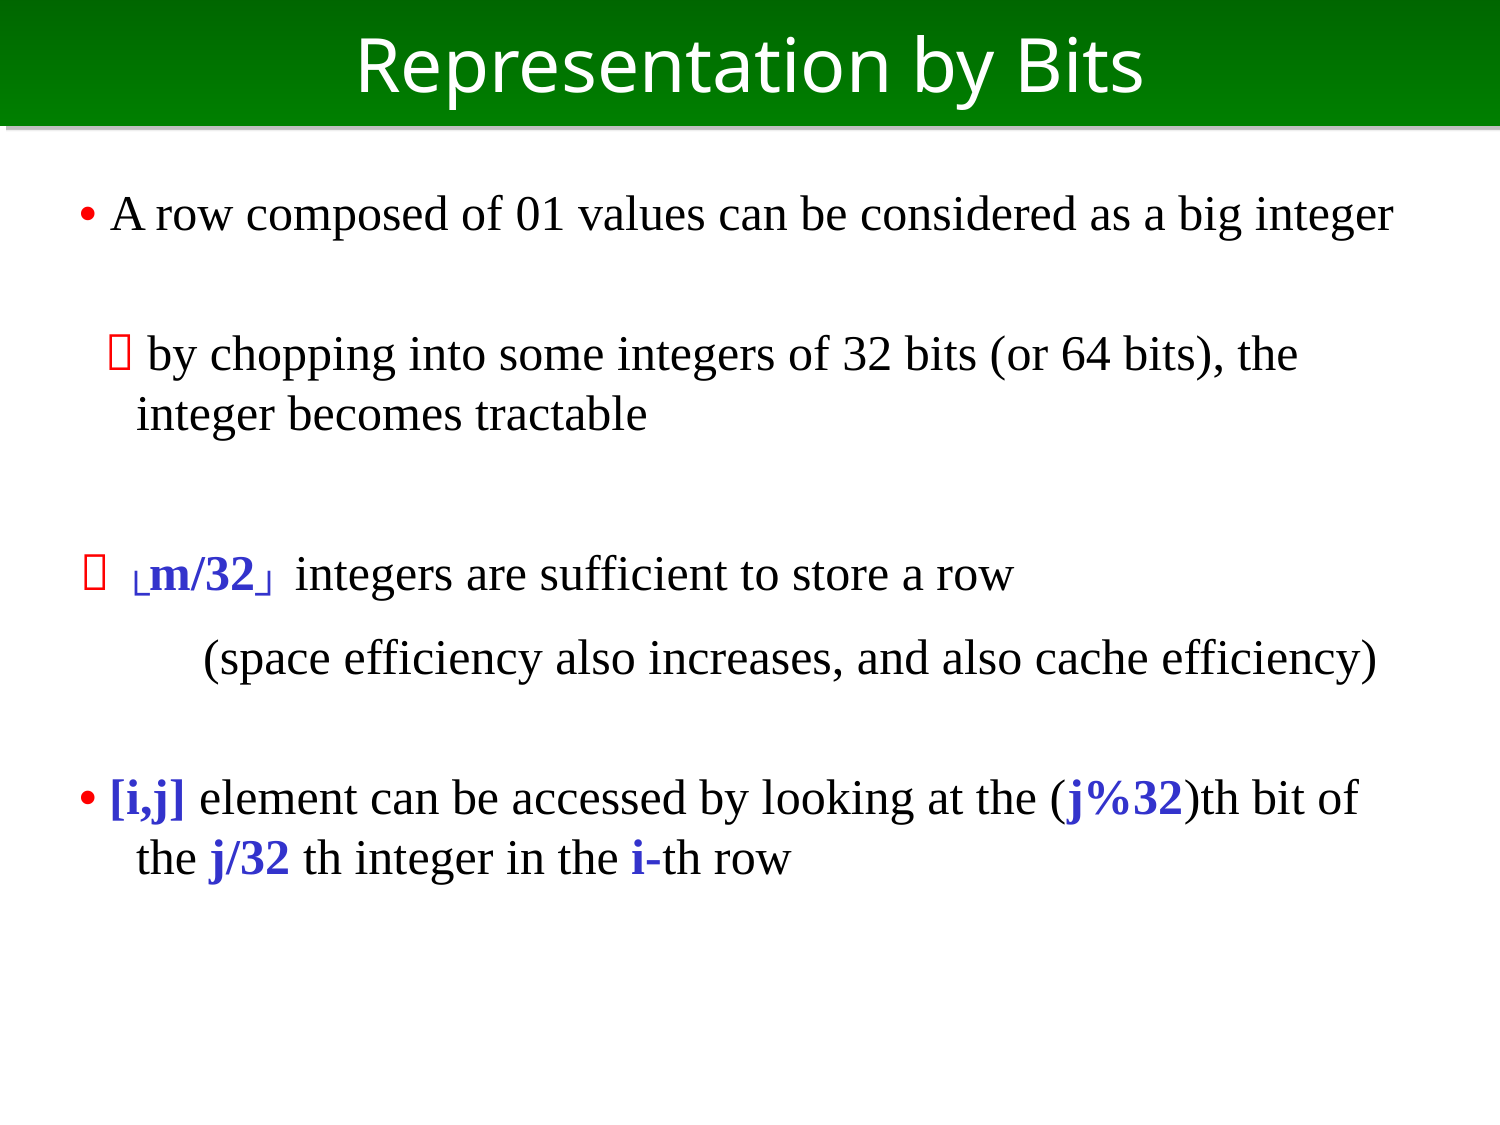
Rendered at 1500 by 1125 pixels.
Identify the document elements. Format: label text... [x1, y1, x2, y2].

list • A row composed of 01 values can be considered as a big integer  by chopping into some integers of 32 bits (or 64 bits), the integer becomes tractable  └m/32┘ integers are sufficient to store a row (space efficiency also increases, and also cache efficiency) • [i,j] element can be accessed by looking at the (j%32)th bit of the j/32 th integer in the i-th row [64, 172, 1436, 1024]
title Representation by Bits [0, 0, 1500, 126]
